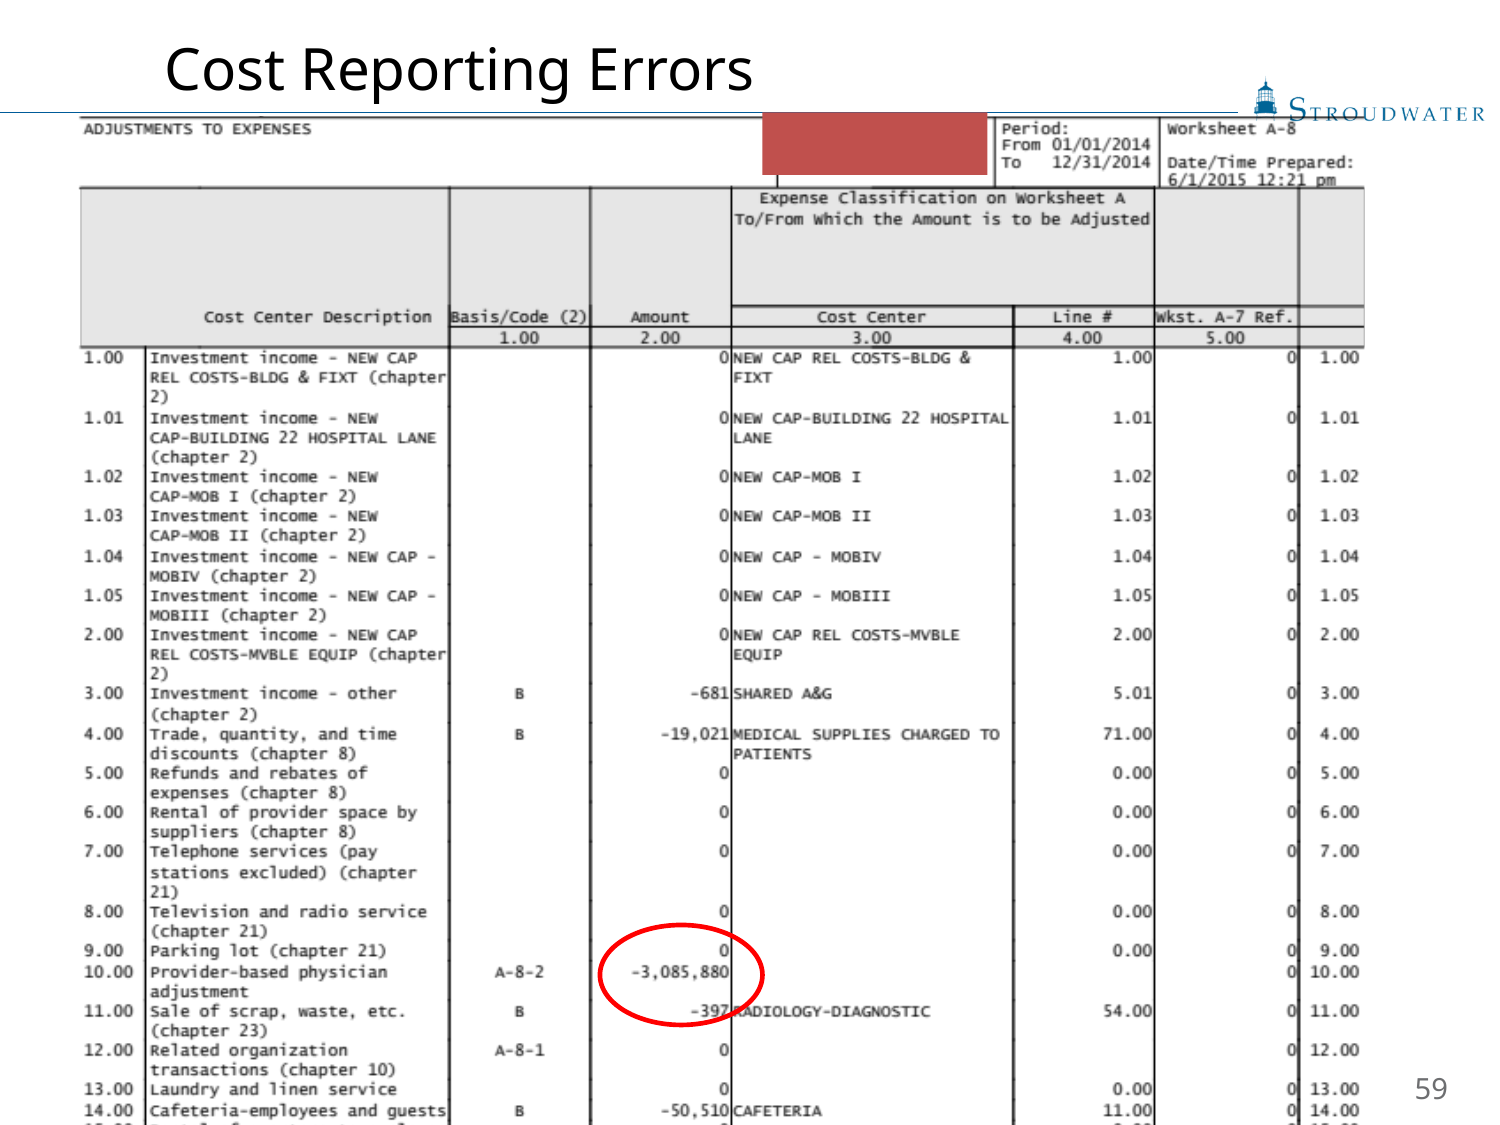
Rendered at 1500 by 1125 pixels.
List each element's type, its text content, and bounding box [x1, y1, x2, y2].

text_box Cost Reporting Errors [150, 24, 1025, 100]
picture [76, 72, 1488, 1125]
